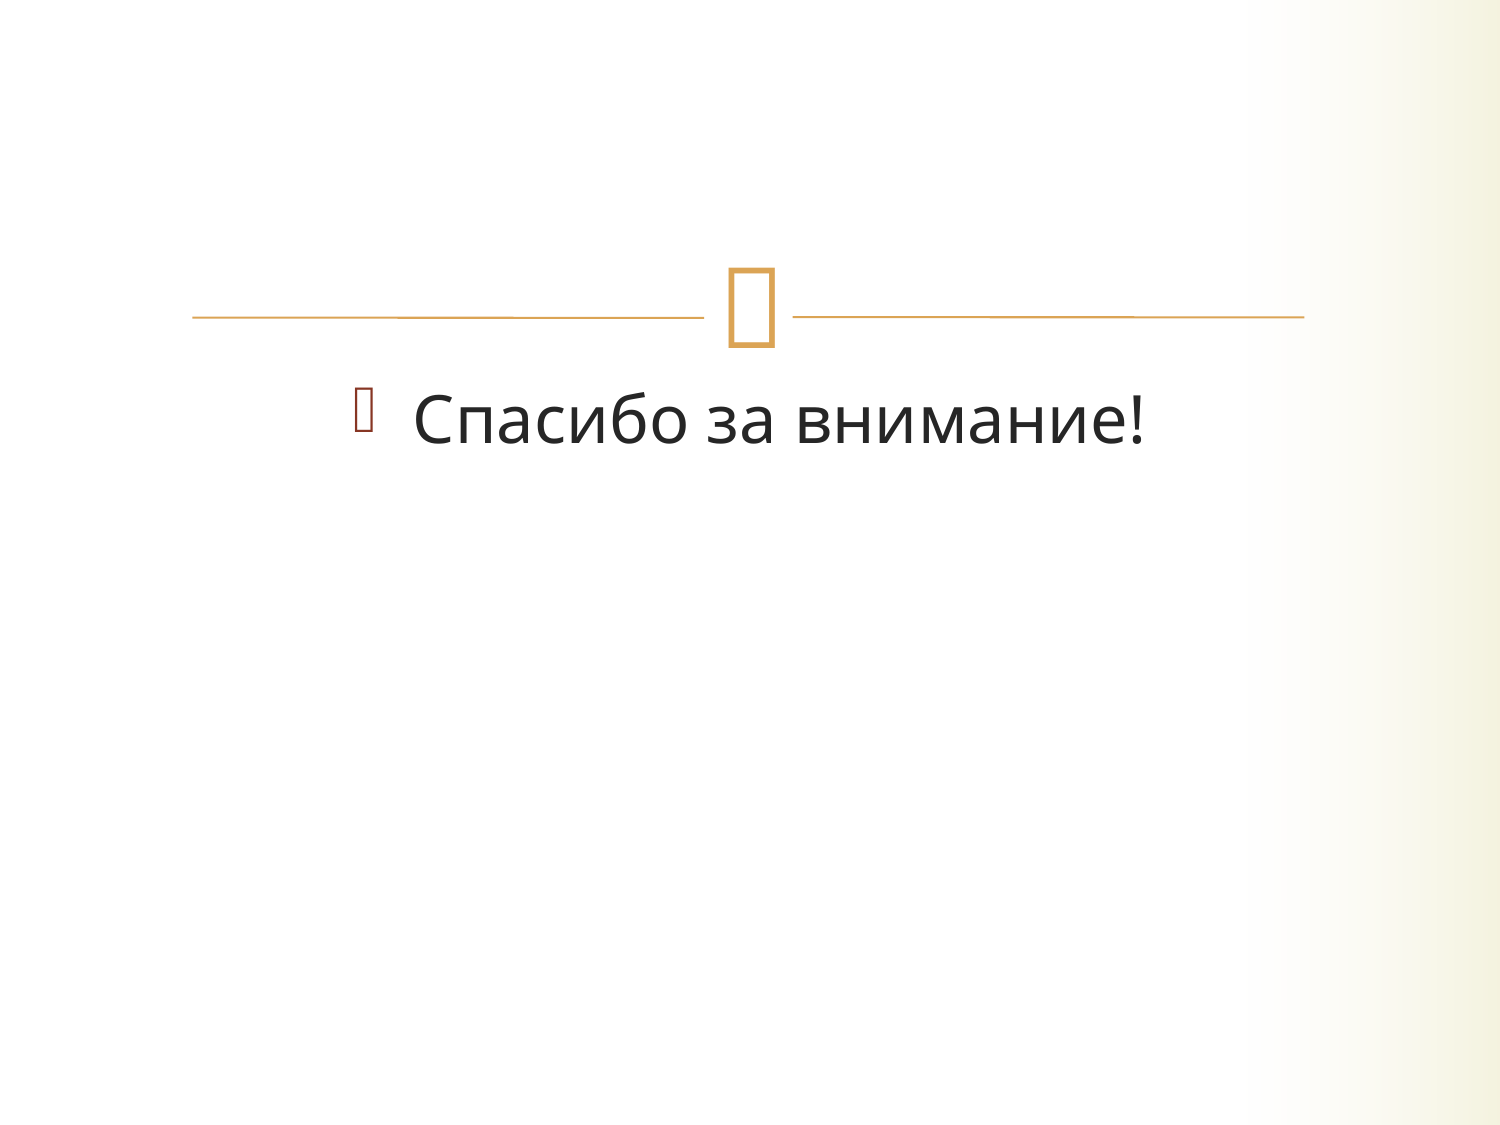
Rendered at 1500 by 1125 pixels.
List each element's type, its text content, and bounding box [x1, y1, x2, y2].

list Спасибо за внимание! [114, 368, 1386, 1005]
